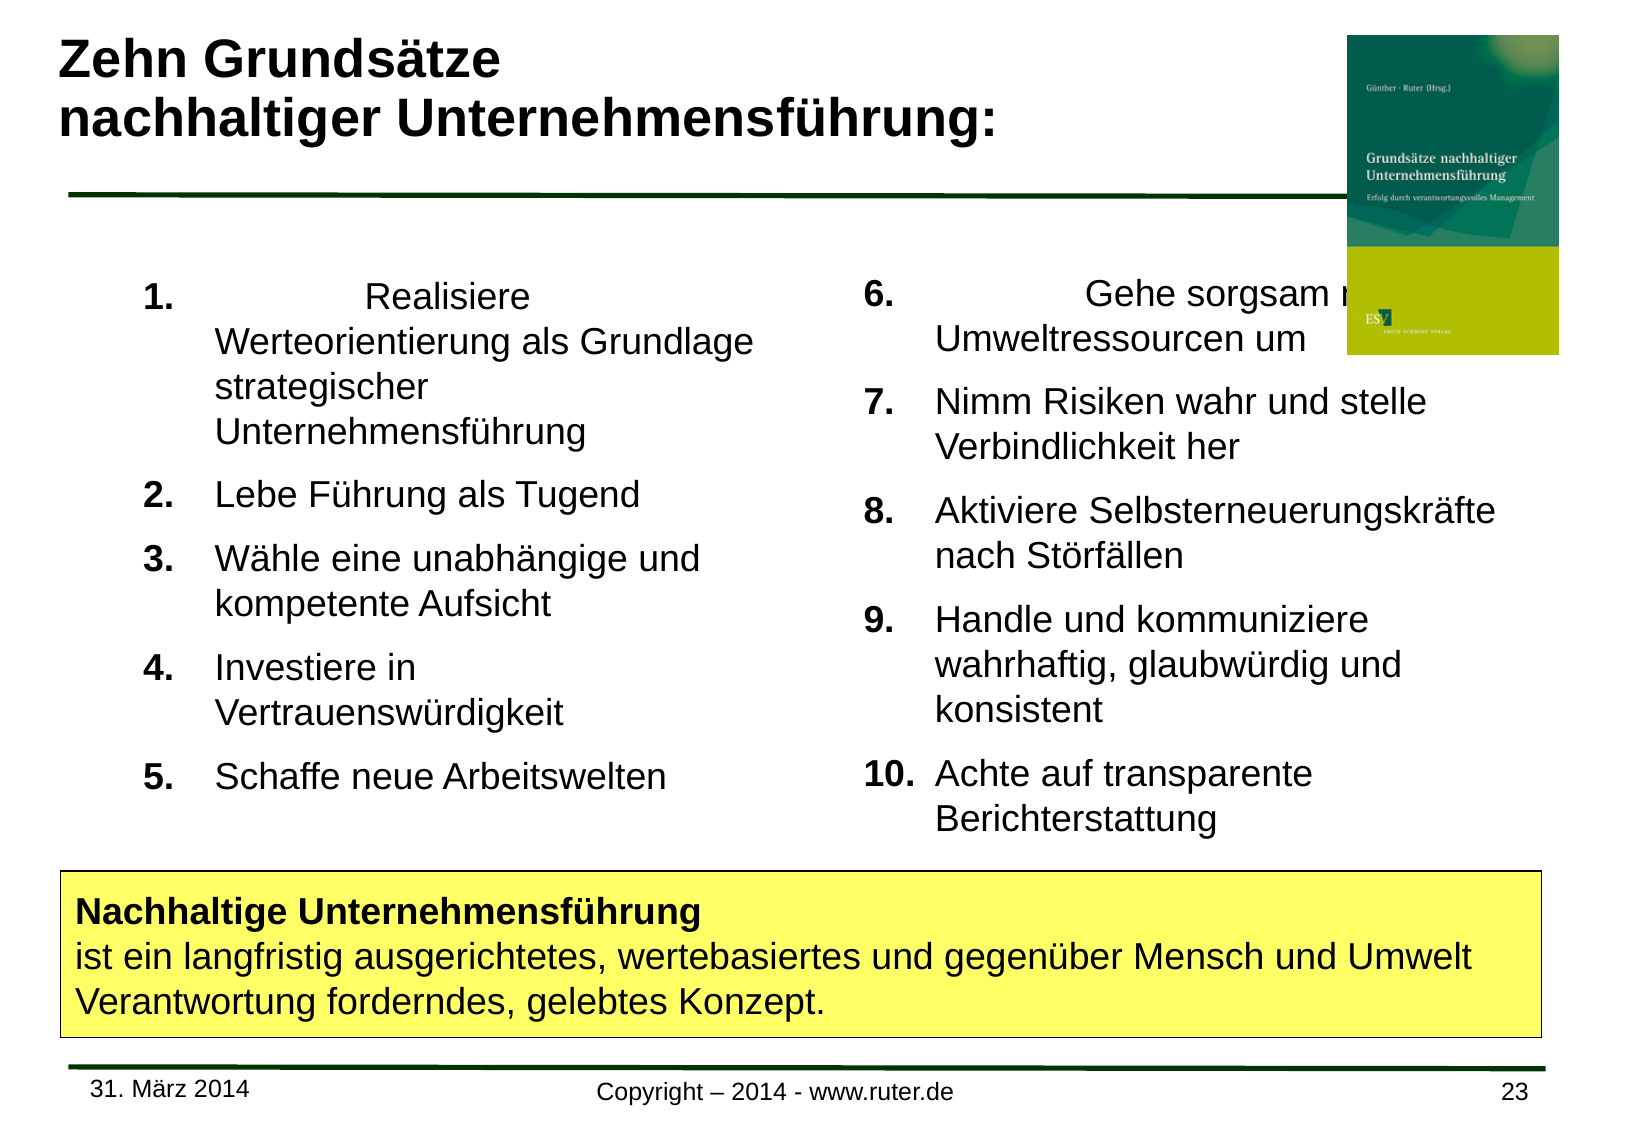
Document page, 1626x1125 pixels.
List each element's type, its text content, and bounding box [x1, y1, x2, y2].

text_box Zehn Grundsätze nachhaltiger Unternehmensführung: [43, 43, 1327, 151]
text_box 1. Realisiere Werteorientierung als Grundlage strategischer Unternehmensführung 2. Lebe Führung als Tugend 3. Wähle eine unabhängige und kompetente Aufsicht 4. Investiere in Vertrauenswürdigkeit 5. Schaffe neue Arbeitswelten [53, 264, 771, 932]
text_box Nachhaltige Unternehmensführung ist ein langfristig ausgerichtetes, wertebasiertes und gegenüber Mensch und Umwelt Verantwortung forderndes, gelebtes Konzept. [60, 870, 1542, 1038]
picture [1347, 35, 1560, 355]
text_box 6. Gehe sorgsam mit den Umweltressourcen um 7. Nimm Risiken wahr und stelle Verbindlichkeit her 8. Aktiviere Selbsterneuerungskräfte nach Störfällen 9. Handle und kommuniziere wahrhaftig, glaubwürdig und konsistent 10. Achte auf transparente Berichterstattung [774, 261, 1527, 846]
